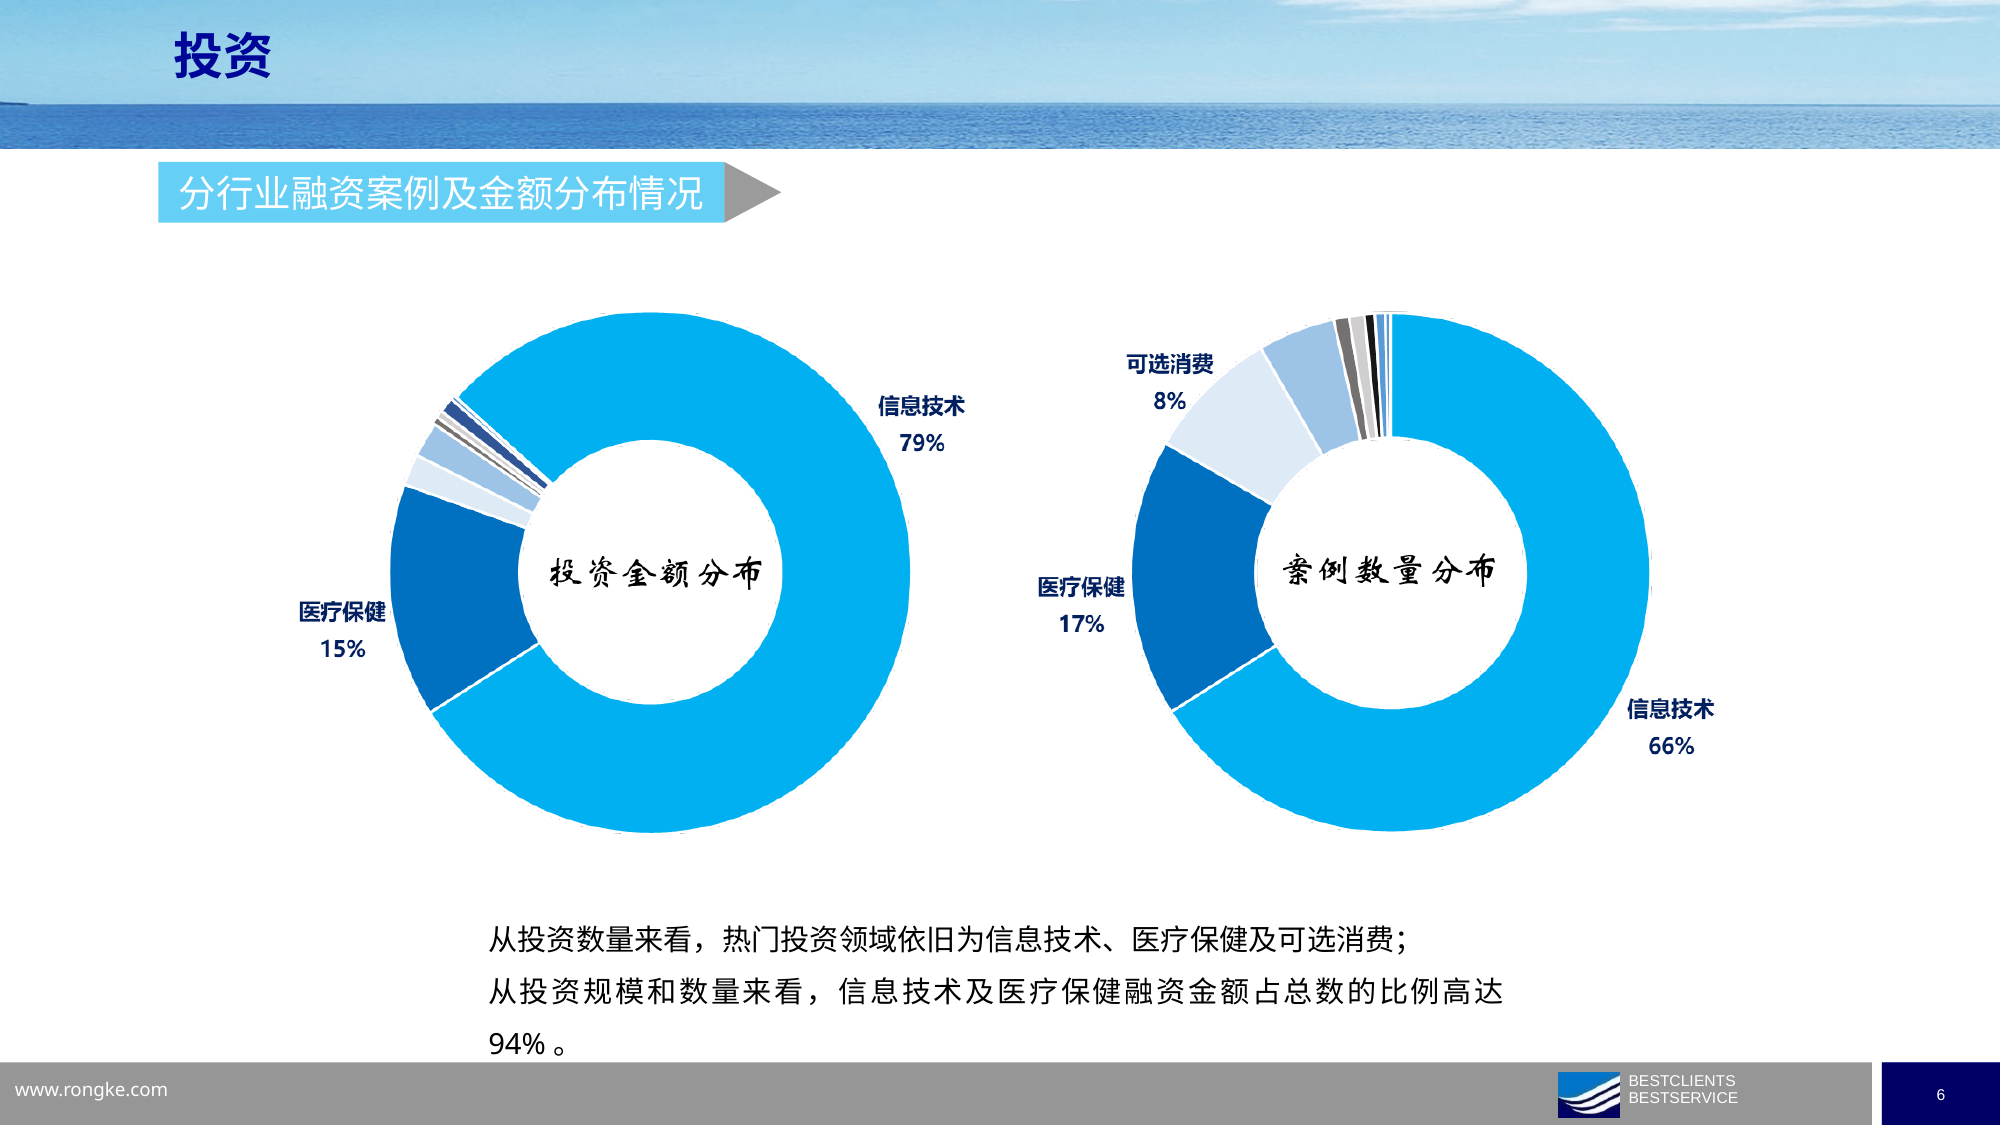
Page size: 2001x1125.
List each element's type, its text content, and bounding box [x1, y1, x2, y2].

picture [270, 288, 979, 856]
picture [0, 0, 2000, 149]
picture [1558, 1072, 1620, 1118]
text_box 从投资数量来看，热门投资领域依旧为信息技术、医疗保健及可选消费； 从投资规模和数量来看，信息技术及医疗保健融资金额占总数的比例高达94%。 [488, 903, 1512, 1061]
text_box 投资 [158, 23, 1509, 128]
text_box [158, 161, 782, 223]
picture [1021, 289, 1730, 857]
